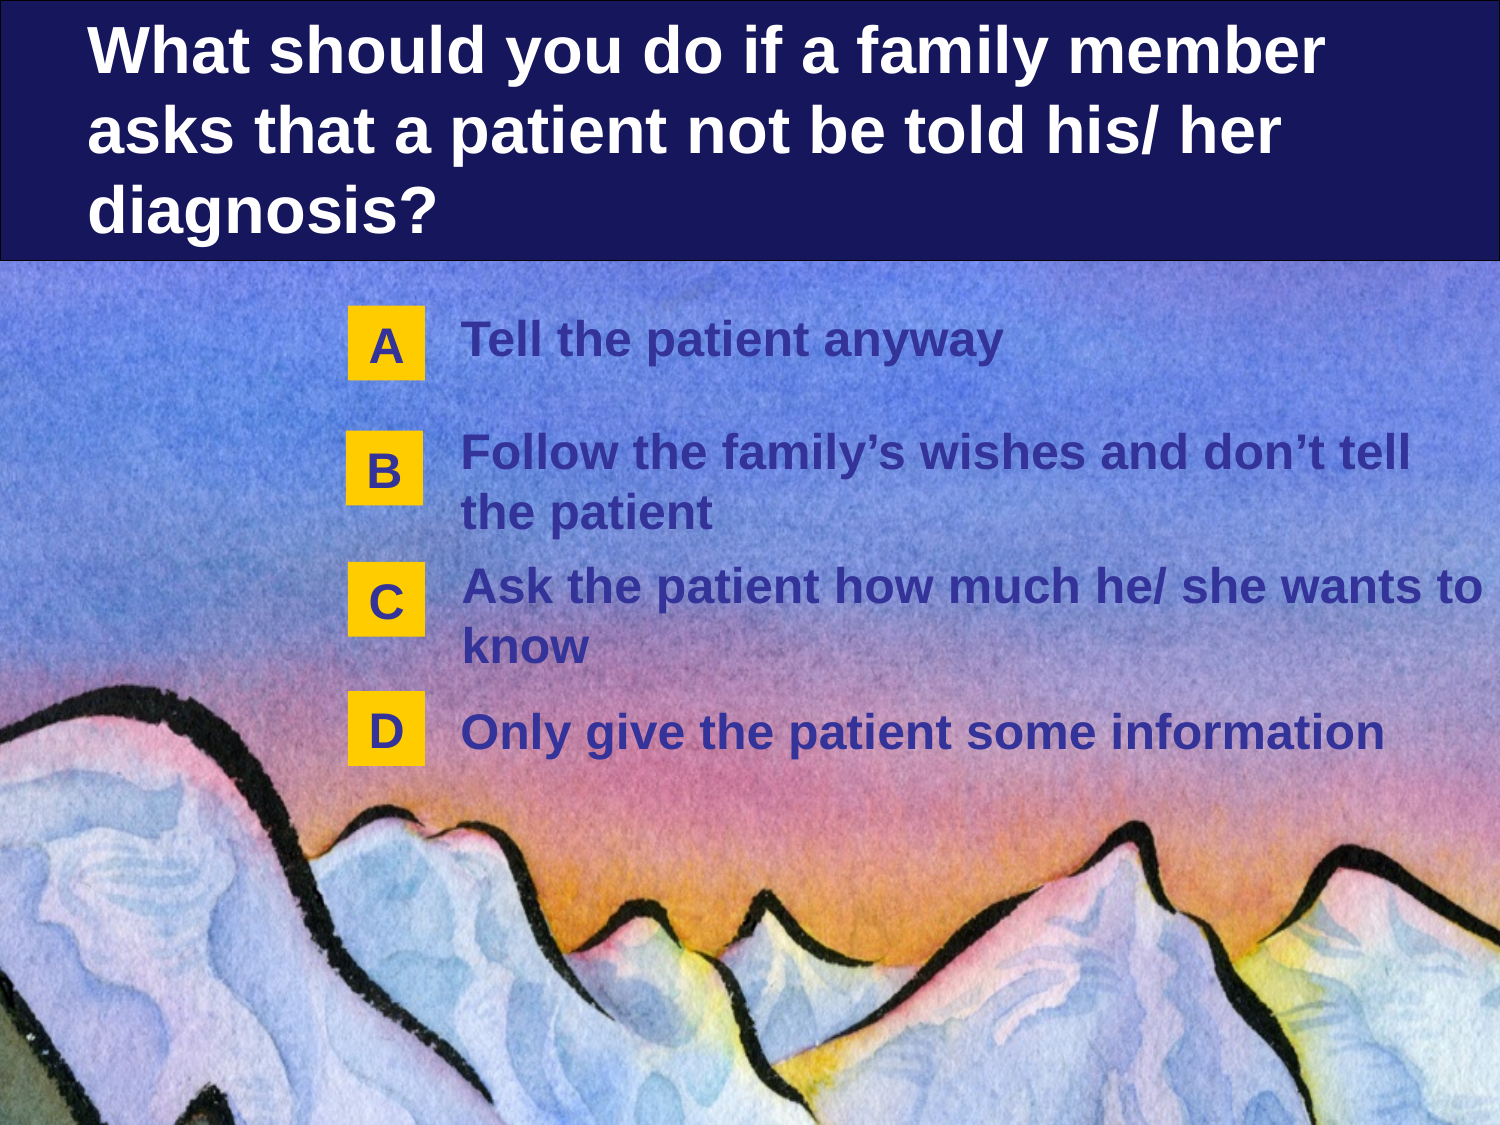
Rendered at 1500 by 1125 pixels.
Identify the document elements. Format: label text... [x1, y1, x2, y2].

text_box Only give the patient some information [445, 692, 1500, 768]
text_box Ask the patient how much he/ she wants to know [446, 548, 1500, 682]
text_box C [347, 561, 425, 637]
picture [0, 261, 1500, 1125]
text_box Tell the patient anyway [445, 299, 1500, 375]
text_box What should you do if a family member asks that a patient not be told his/ her diagnosis? [72, 0, 1428, 255]
text_box B [345, 430, 423, 506]
text_box A [347, 305, 425, 381]
text_box D [347, 691, 425, 766]
text_box Follow the family’s wishes and don’t tell the patient [445, 412, 1500, 548]
